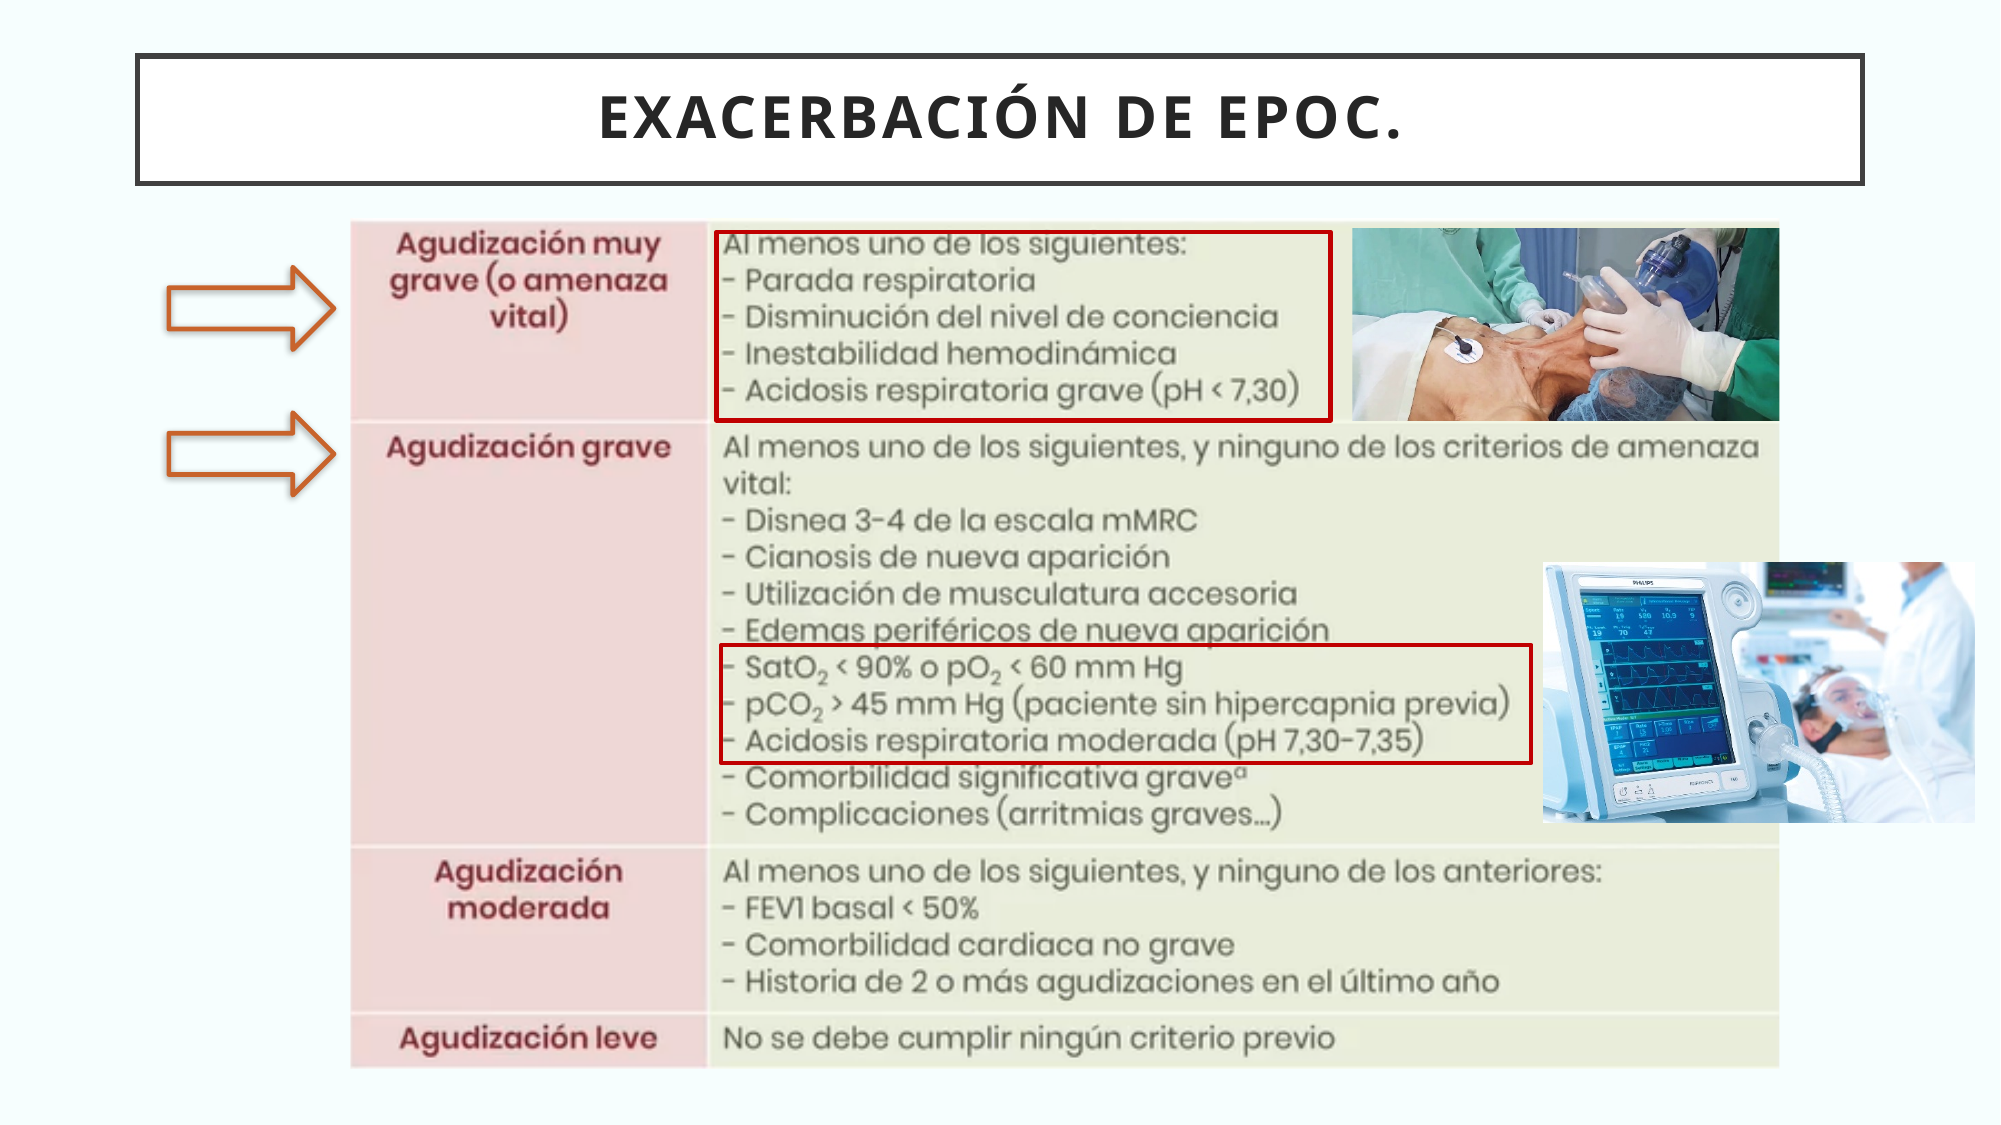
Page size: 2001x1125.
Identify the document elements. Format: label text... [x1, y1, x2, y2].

text_box [168, 411, 335, 496]
text_box [168, 266, 335, 351]
text_box Exacerbación de epoc. [137, 55, 1863, 184]
picture [350, 218, 1976, 1070]
